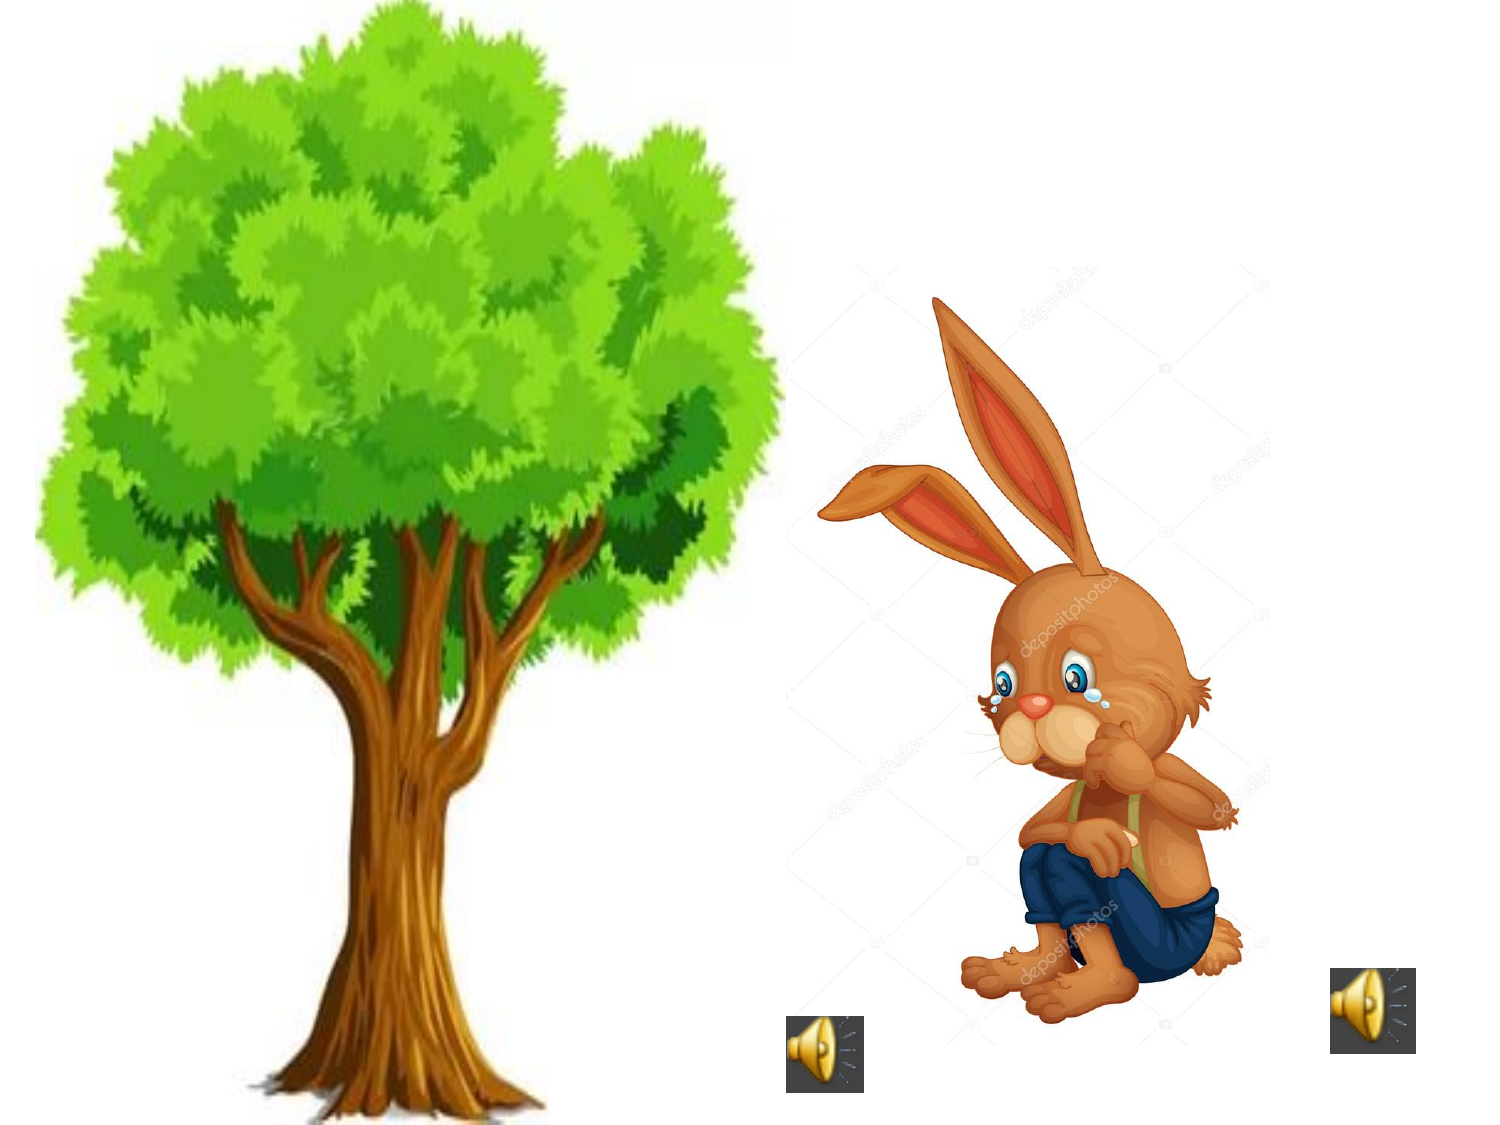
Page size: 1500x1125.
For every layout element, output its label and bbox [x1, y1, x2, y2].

picture [35, 0, 1270, 1125]
picture [1328, 966, 1417, 1055]
